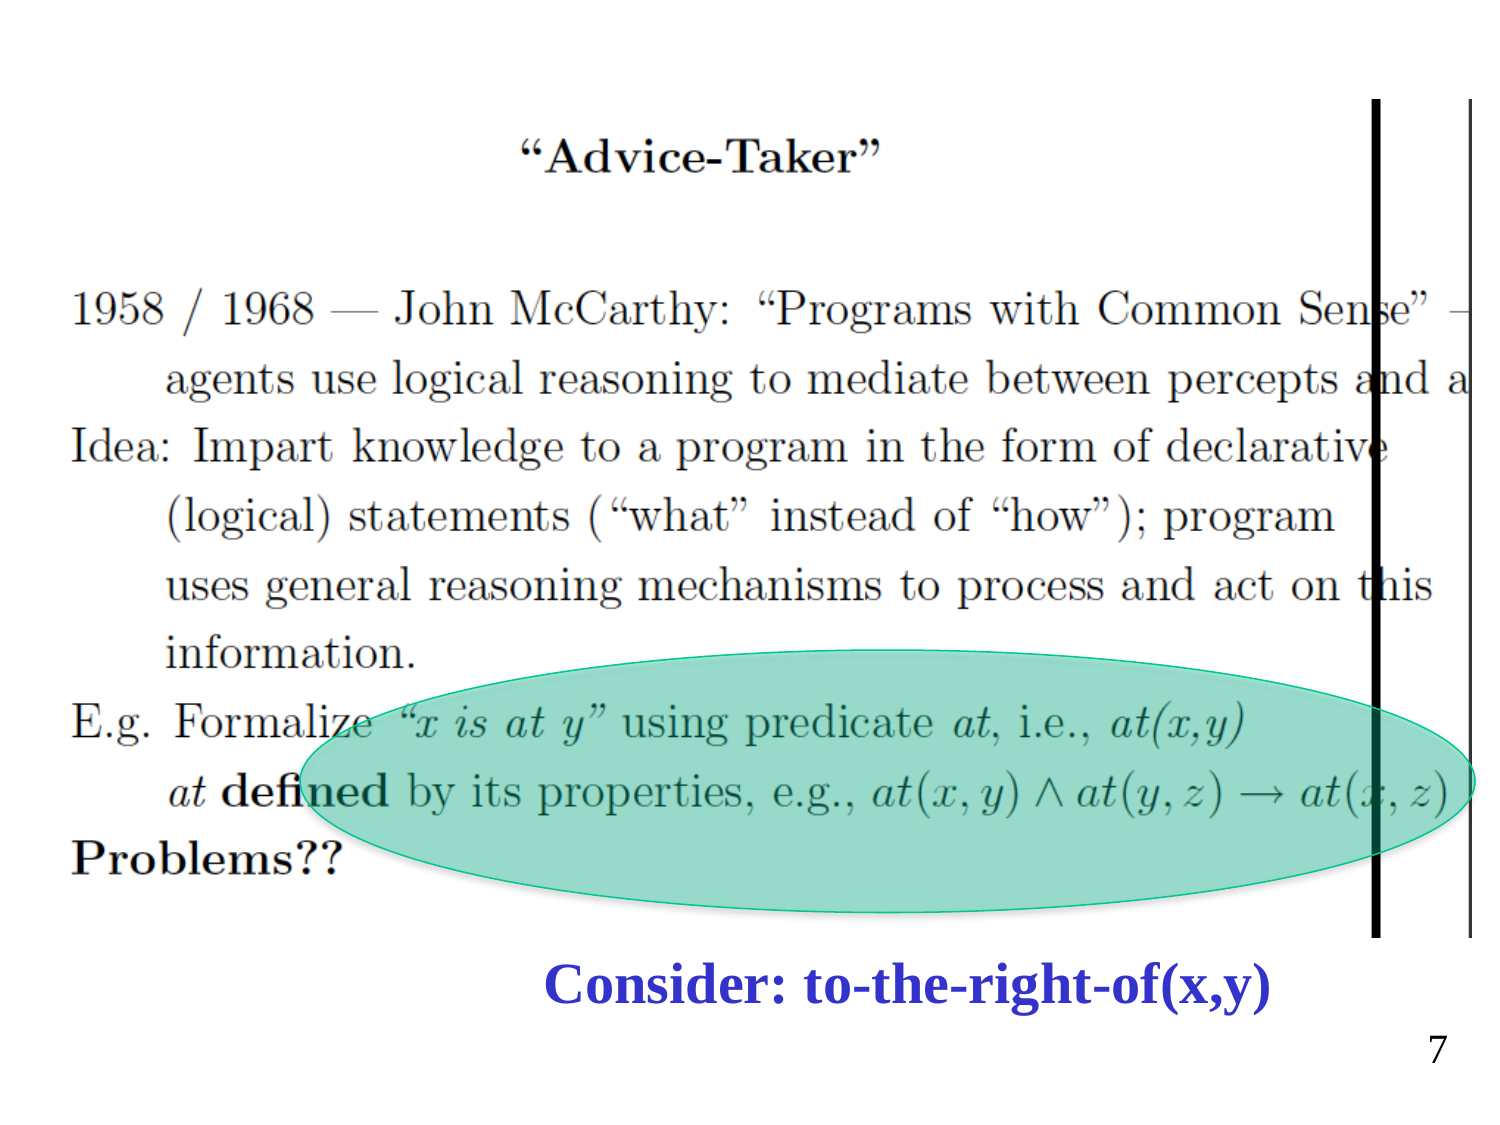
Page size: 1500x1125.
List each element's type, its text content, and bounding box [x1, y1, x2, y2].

text_box Consider: to-the-right-of(x,y) [528, 947, 1288, 1023]
picture [49, 99, 1472, 938]
